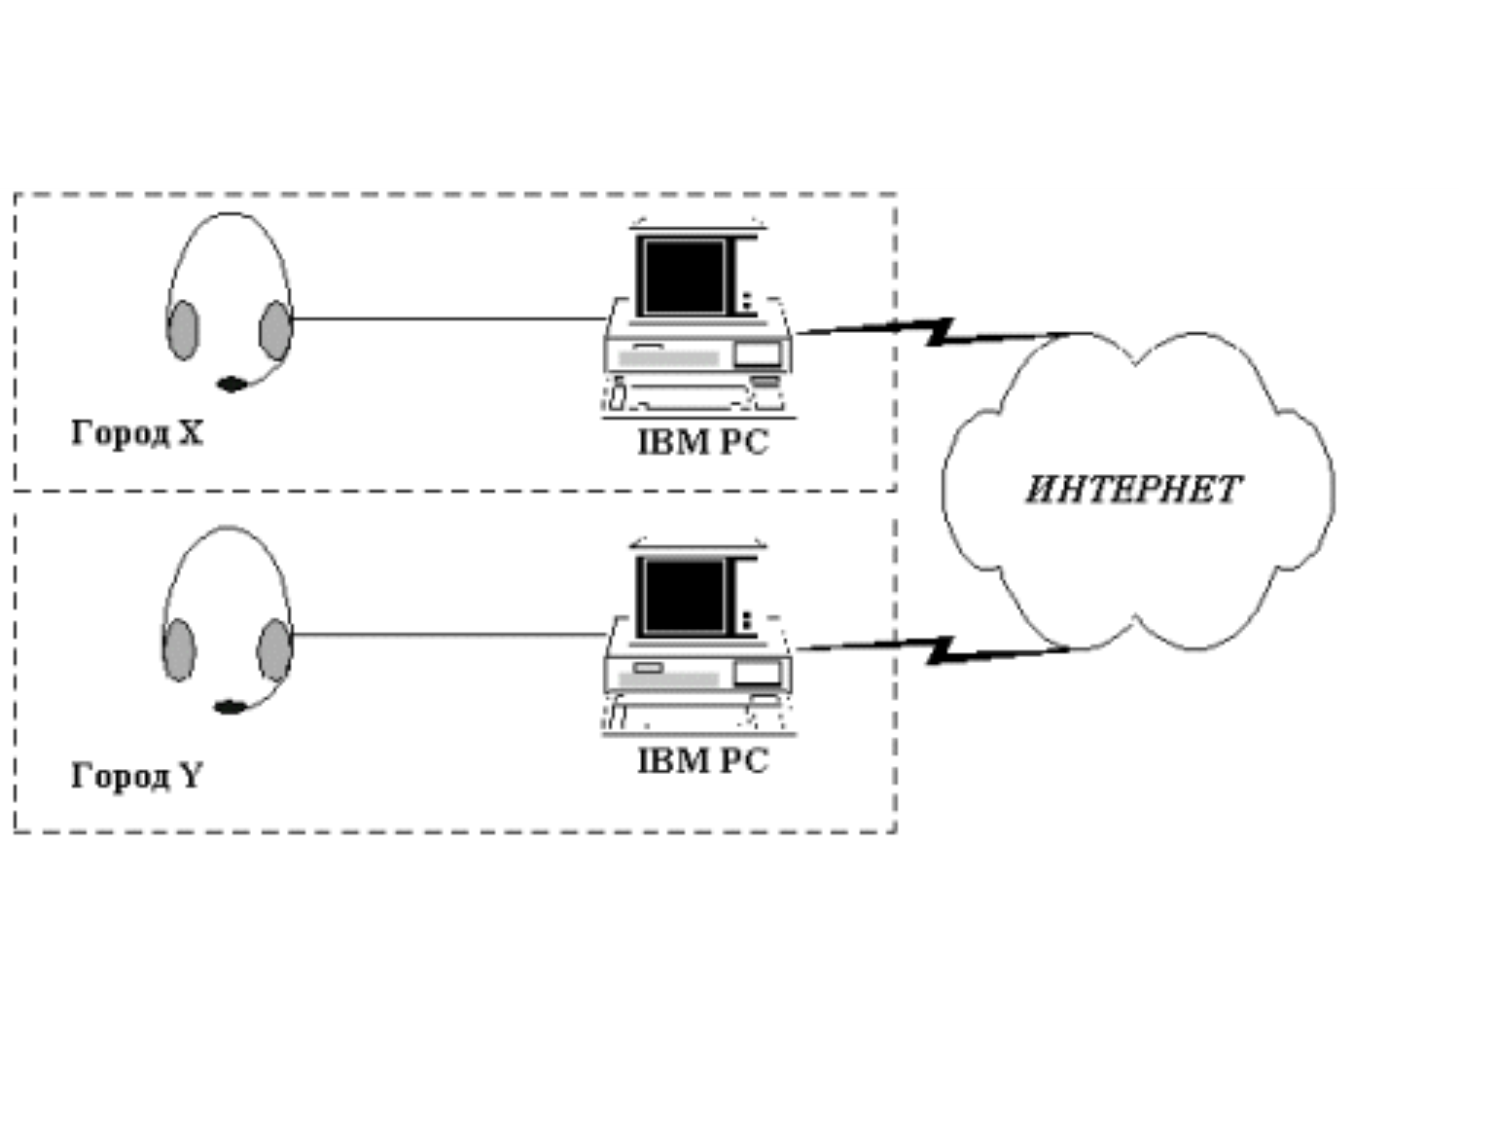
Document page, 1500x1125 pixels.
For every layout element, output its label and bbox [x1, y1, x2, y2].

picture [0, 187, 1459, 844]
